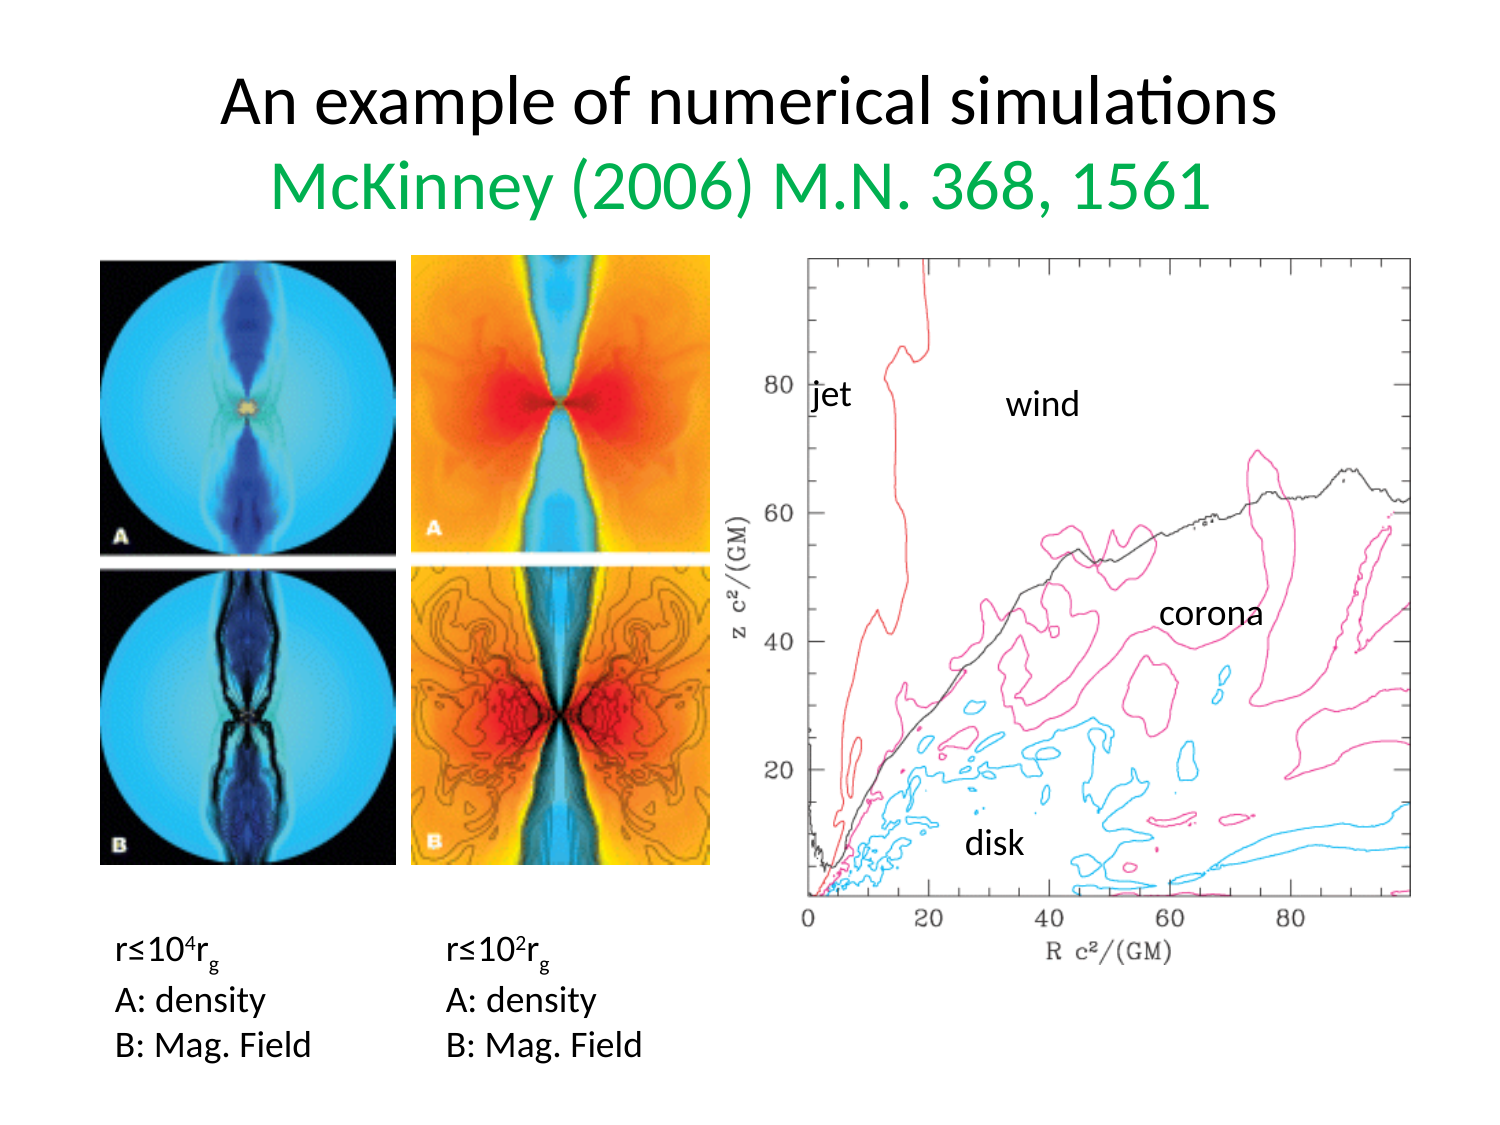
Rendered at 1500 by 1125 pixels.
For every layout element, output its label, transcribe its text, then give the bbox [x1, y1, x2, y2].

picture [724, 258, 1411, 965]
title An example of numerical simulations McKinney (2006) M.N. 368, 1561 [75, 45, 1425, 233]
picture [411, 255, 710, 866]
text_box r≤102rg A: density B: Mag. Field [430, 916, 679, 1073]
text_box r≤104rg A: density B: Mag. Field [100, 916, 396, 1073]
picture [100, 259, 396, 866]
